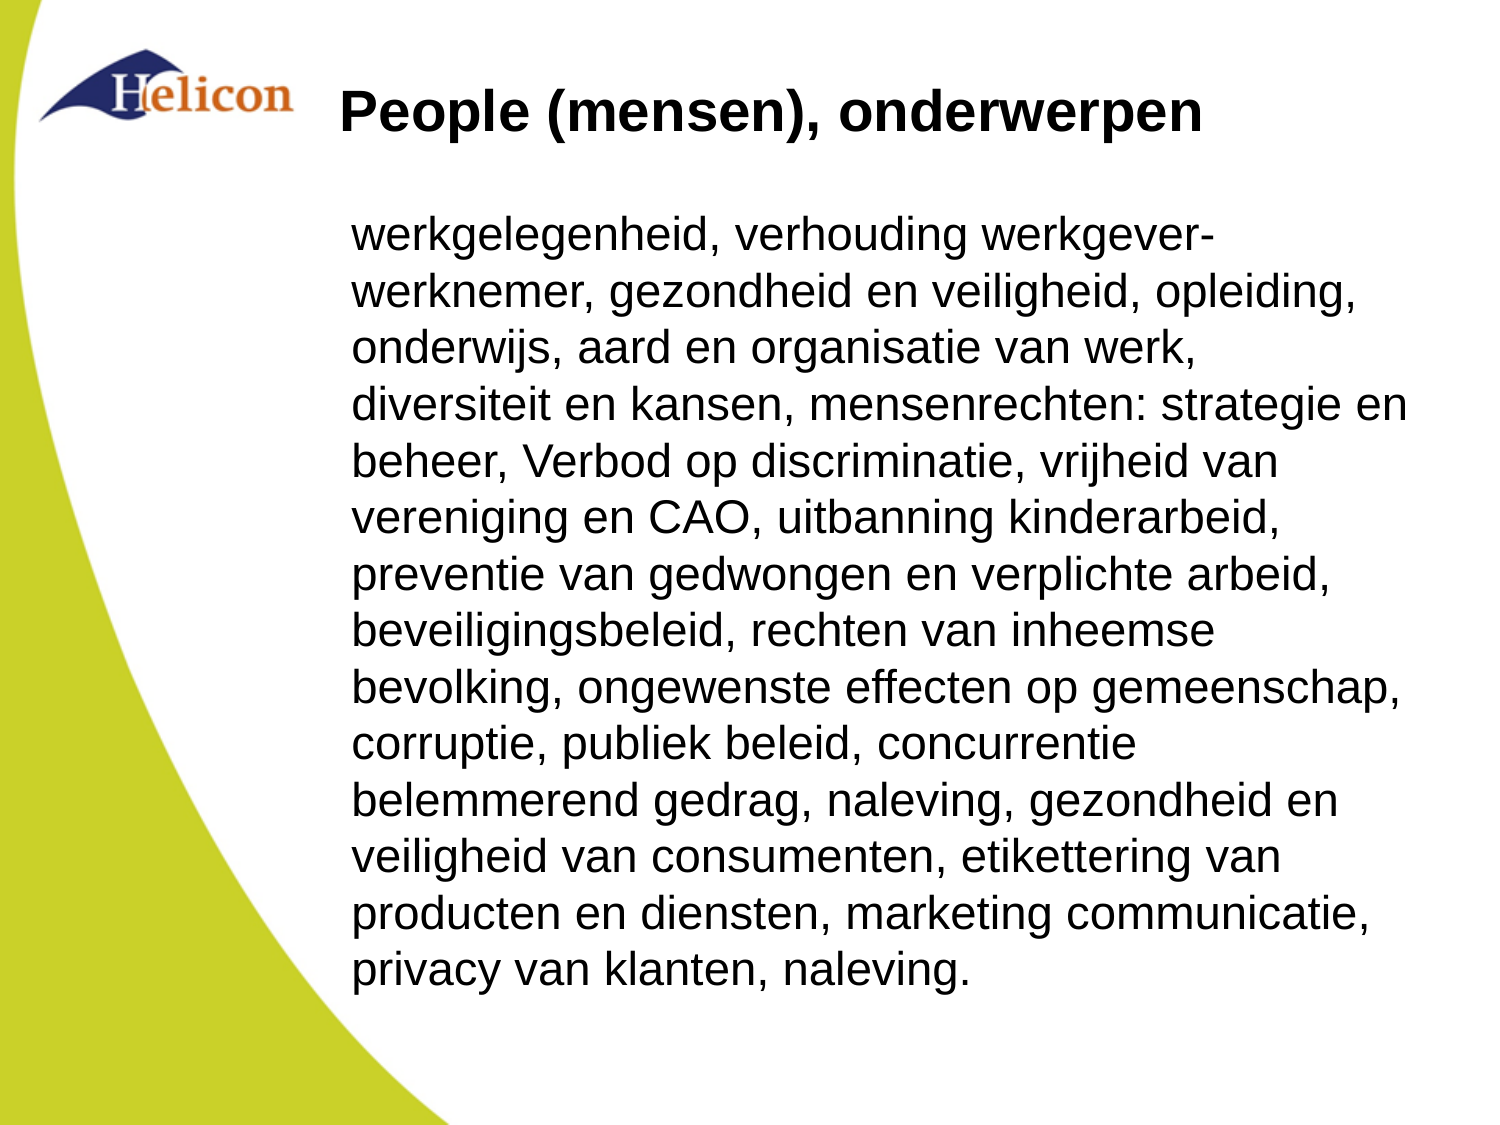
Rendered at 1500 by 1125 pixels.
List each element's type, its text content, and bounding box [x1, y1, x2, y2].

title People (mensen), onderwerpen [324, 54, 1415, 161]
list werkgelegenheid, verhouding werkgever-werknemer, gezondheid en veiligheid, opleiding, onderwijs, aard en organisatie van werk, diversiteit en kansen, mensenrechten: strategie en beheer, Verbod op discriminatie, vrijheid van vereniging en CAO, uitbanning kinderarbeid, preventie van gedwongen en verplichte arbeid, beveiligingsbeleid, rechten van inheemse bevolking, ongewenste effecten op gemeenschap, corruptie, publiek beleid, concurrentie belemmerend gedrag, naleving, gezondheid en veiligheid van consumenten, etikettering van producten en diensten, marketing communicatie, privacy van klanten, naleving. [336, 196, 1425, 1005]
picture [0, 0, 1500, 1125]
